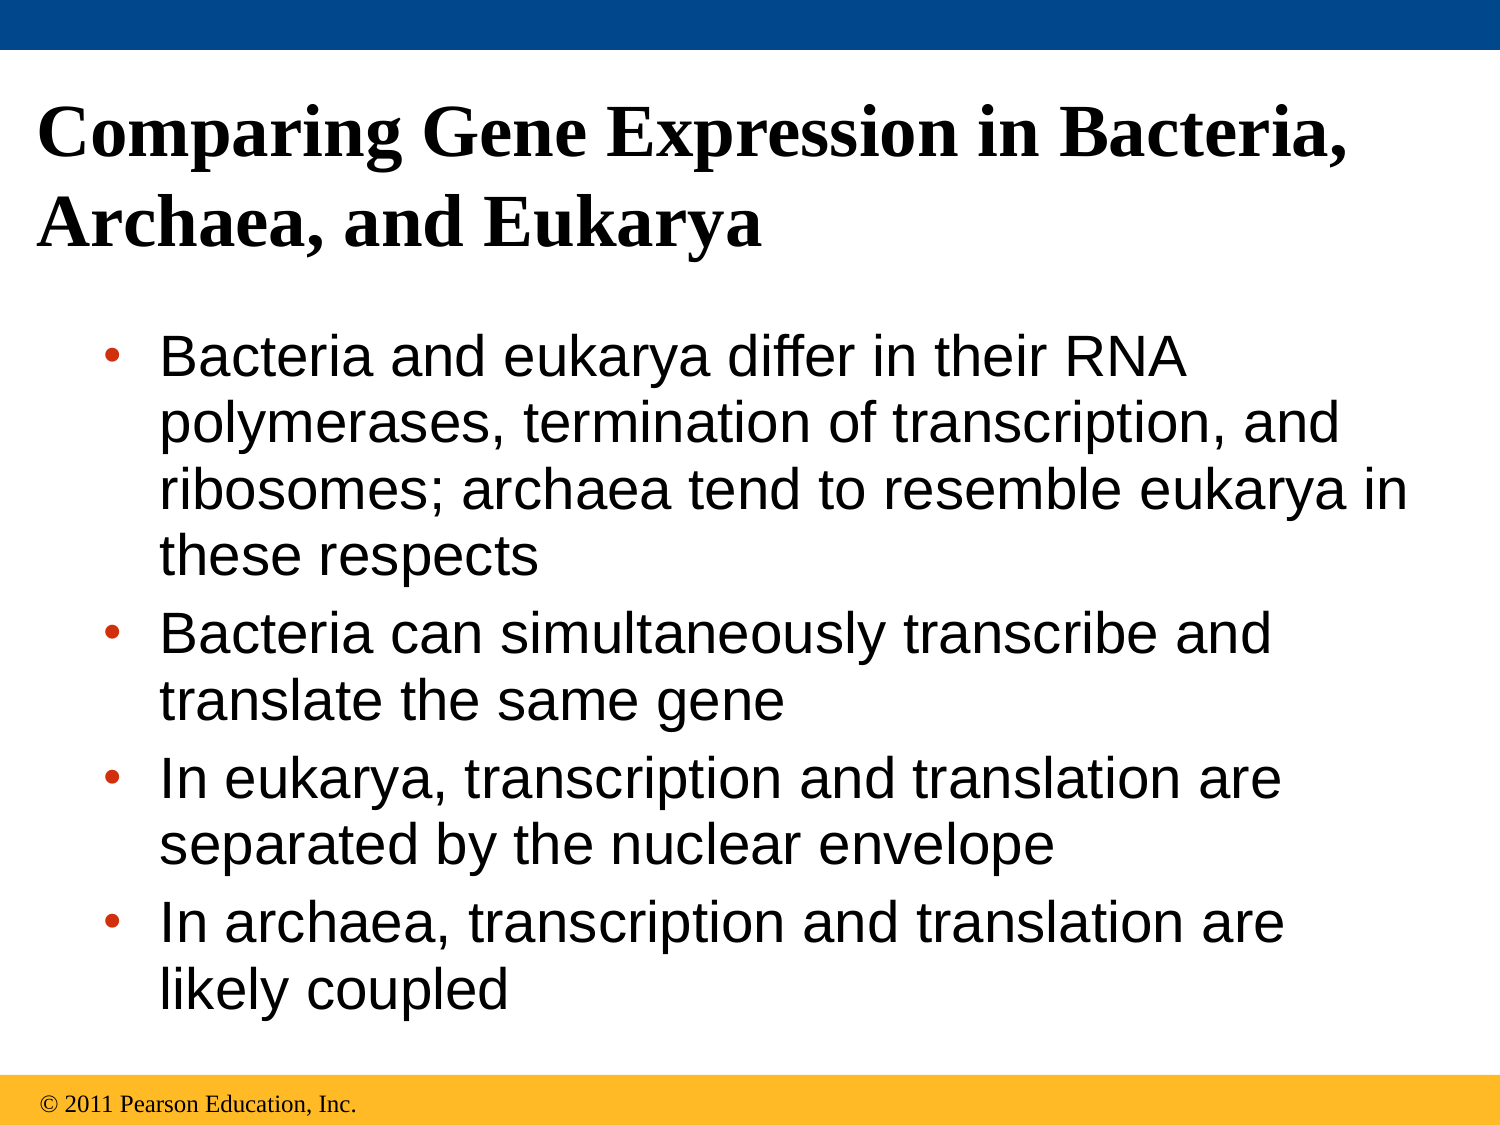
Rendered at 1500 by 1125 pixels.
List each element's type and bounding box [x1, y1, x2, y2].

title [12, 73, 1413, 277]
text_box [0, 0, 1500, 50]
text_box [0, 1074, 1500, 1125]
list [87, 315, 1438, 1031]
